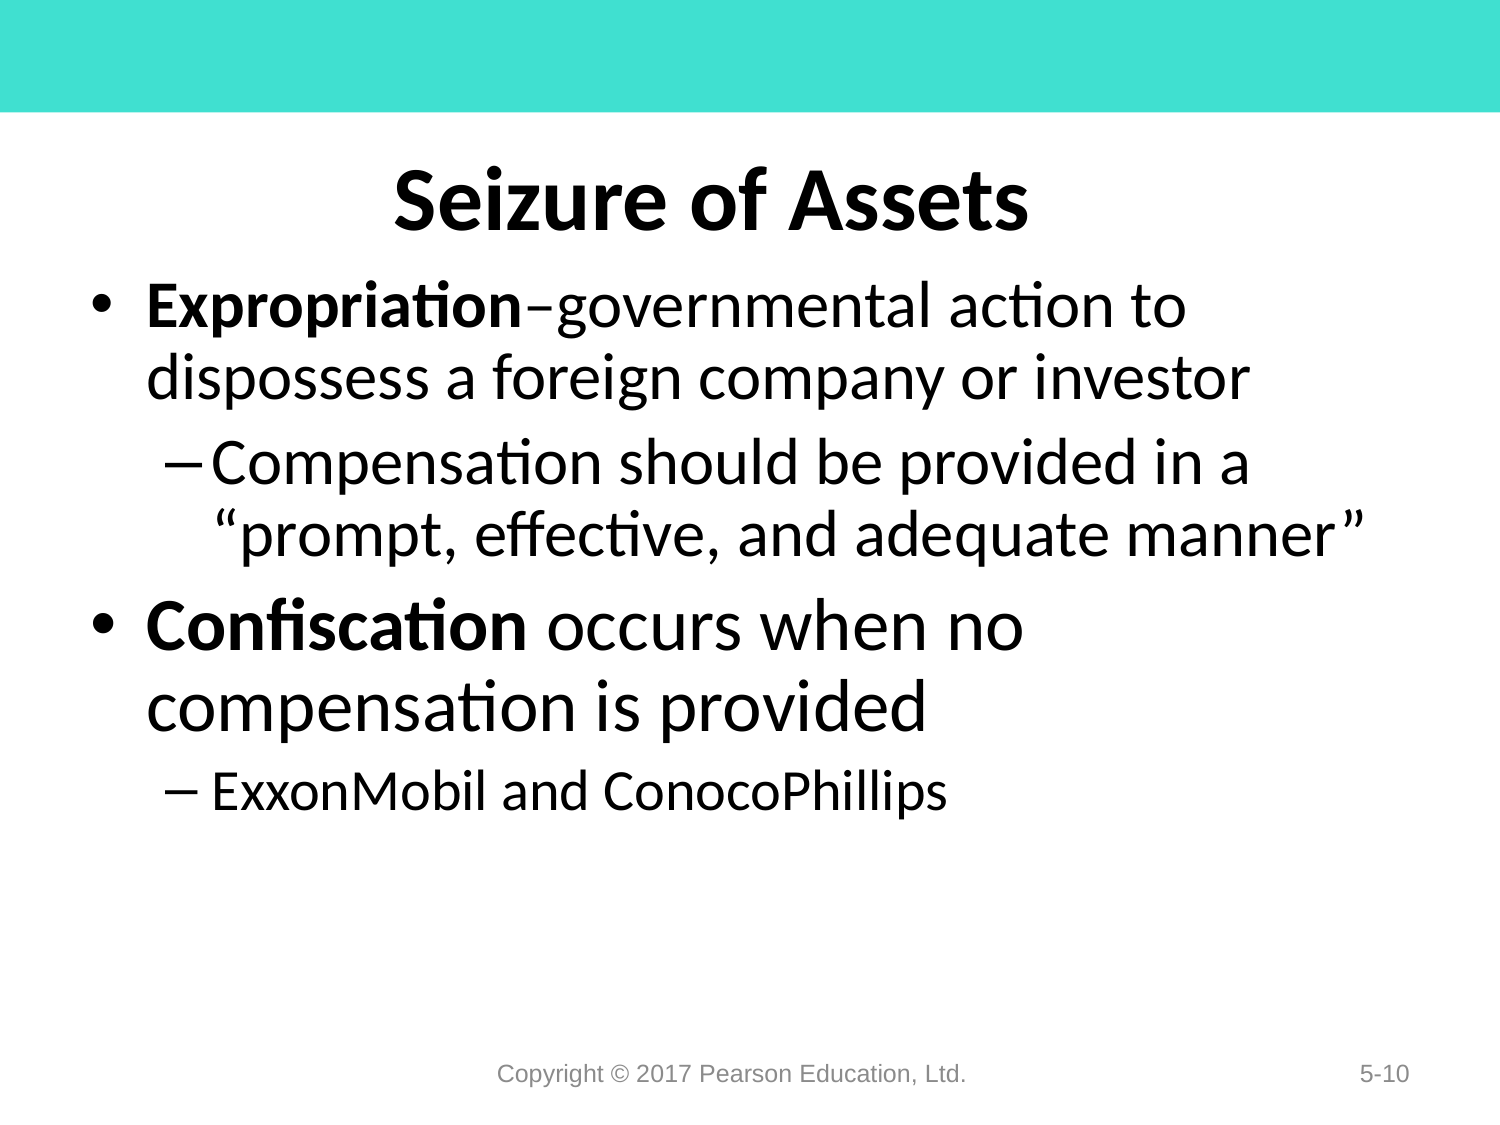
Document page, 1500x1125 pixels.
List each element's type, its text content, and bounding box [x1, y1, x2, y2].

slide_number 5-10 [1074, 1042, 1425, 1103]
list Expropriation–governmental action to dispossess a foreign company or investor Compensation should be provided in a “prompt, effective, and adequate manner” Confiscation occurs when no compensation is provided ExxonMobil and ConocoPhillips [75, 262, 1425, 1005]
title Seizure of Assets [0, 99, 1425, 288]
footer Copyright © 2017 Pearson Education, Ltd. [477, 1042, 988, 1103]
